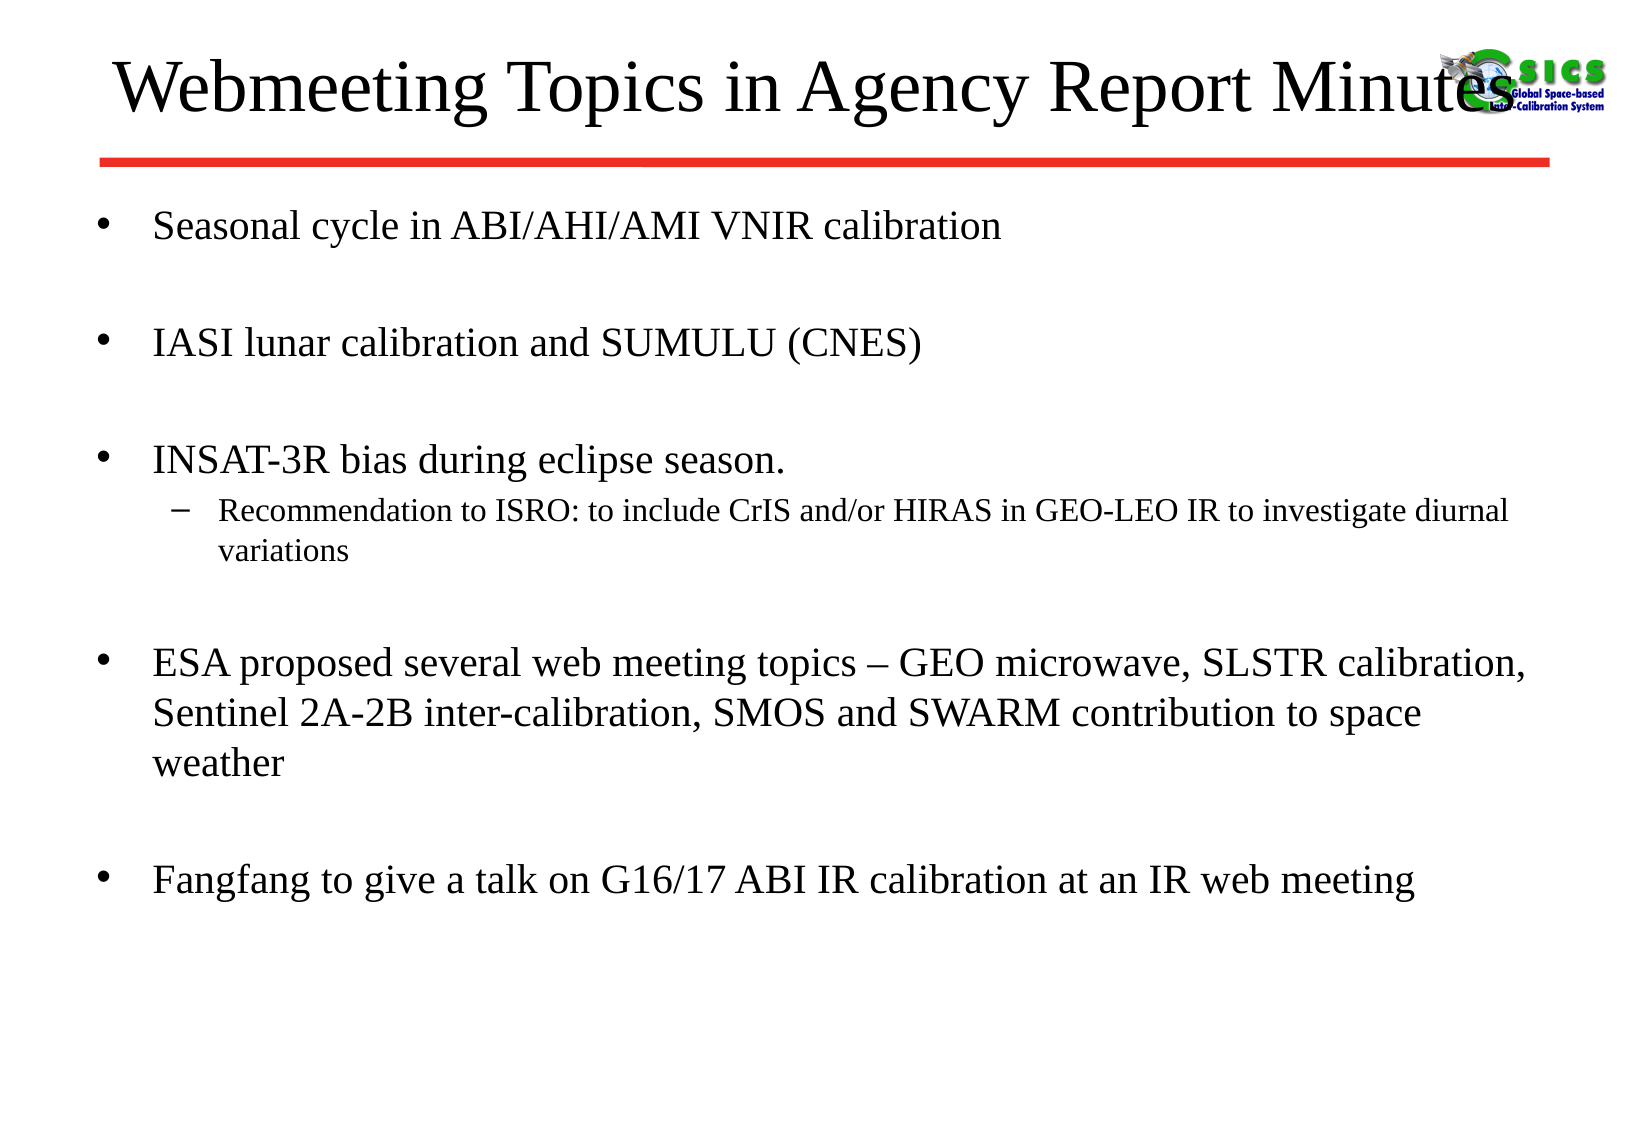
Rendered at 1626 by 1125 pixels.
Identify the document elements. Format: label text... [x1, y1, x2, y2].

picture [1557, 44, 1608, 115]
title Webmeeting Topics in Agency Report Minutes [93, 27, 1557, 135]
list Seasonal cycle in ABI/AHI/AMI VNIR calibration IASI lunar calibration and SUMULU (CNES) INSAT-3R bias during eclipse season. Recommendation to ISRO: to include CrIS and/or HIRAS in GEO-LEO IR to investigate diurnal variations ESA proposed several web meeting topics – GEO microwave, SLSTR calibration, Sentinel 2A-2B inter-calibration, SMOS and SWARM contribution to space weather Fangfang to give a talk on G16/17 ABI IR calibration at an IR web meeting [80, 190, 1544, 1047]
